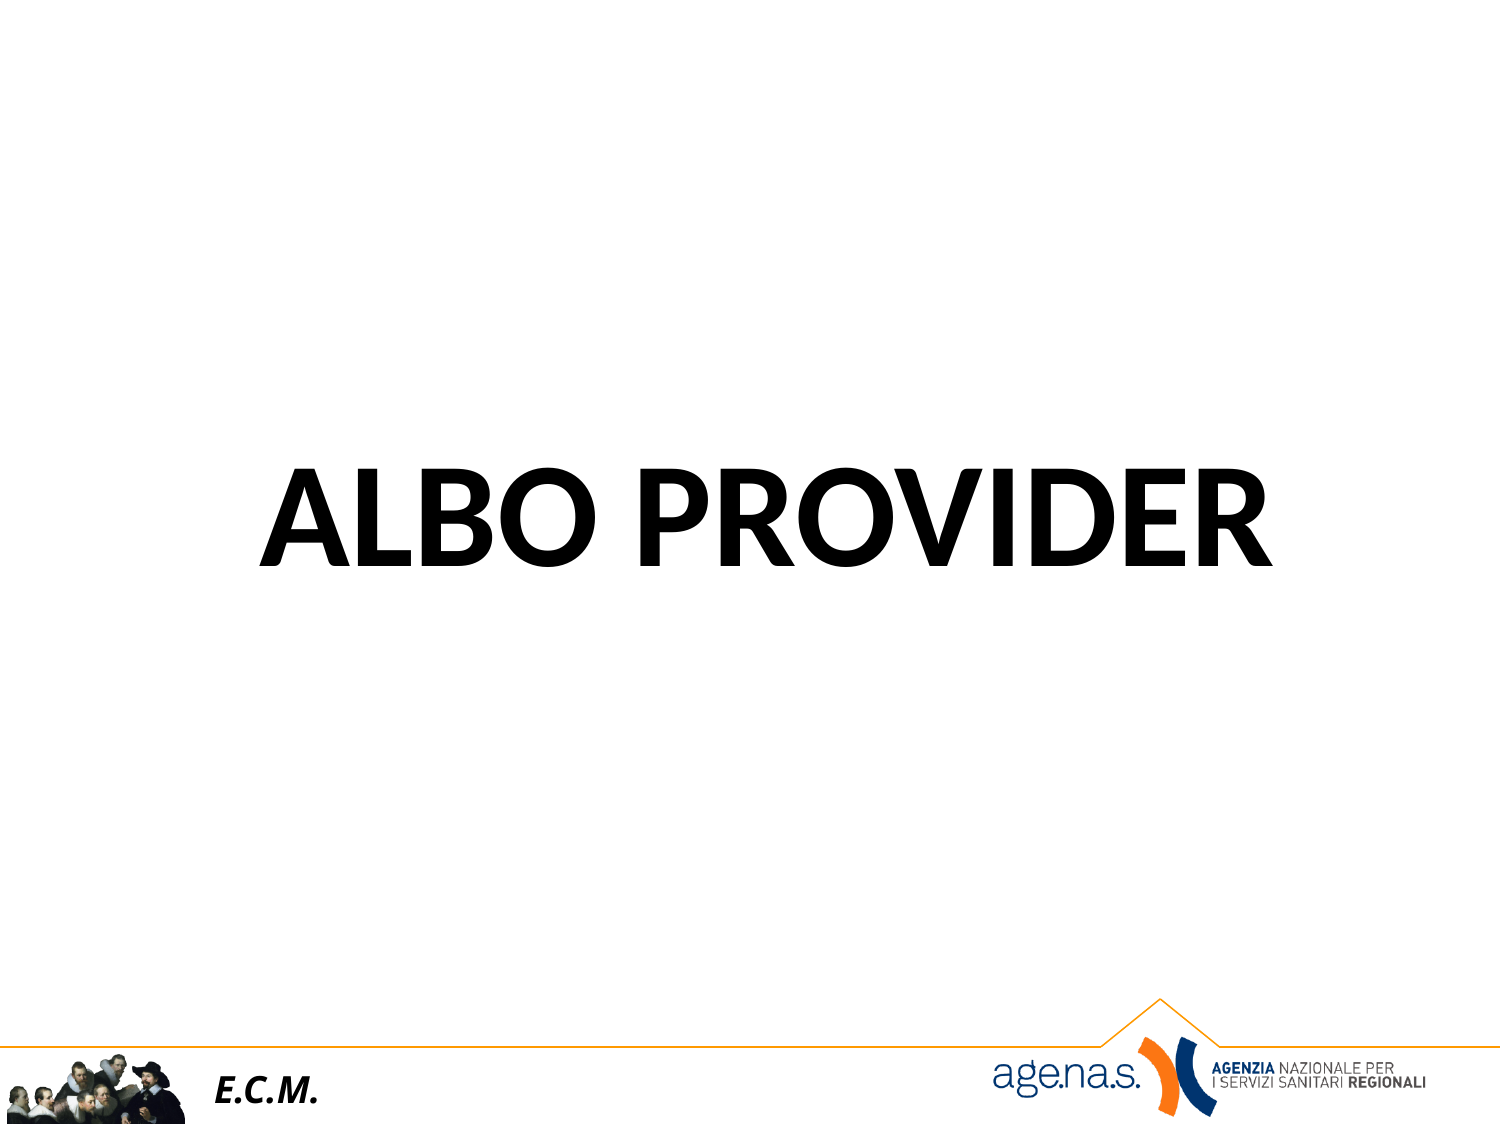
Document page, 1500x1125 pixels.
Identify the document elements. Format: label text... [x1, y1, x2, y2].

text_box ALBO PROVIDER [88, 408, 1447, 604]
picture [988, 1024, 1430, 1125]
picture [7, 1053, 185, 1124]
